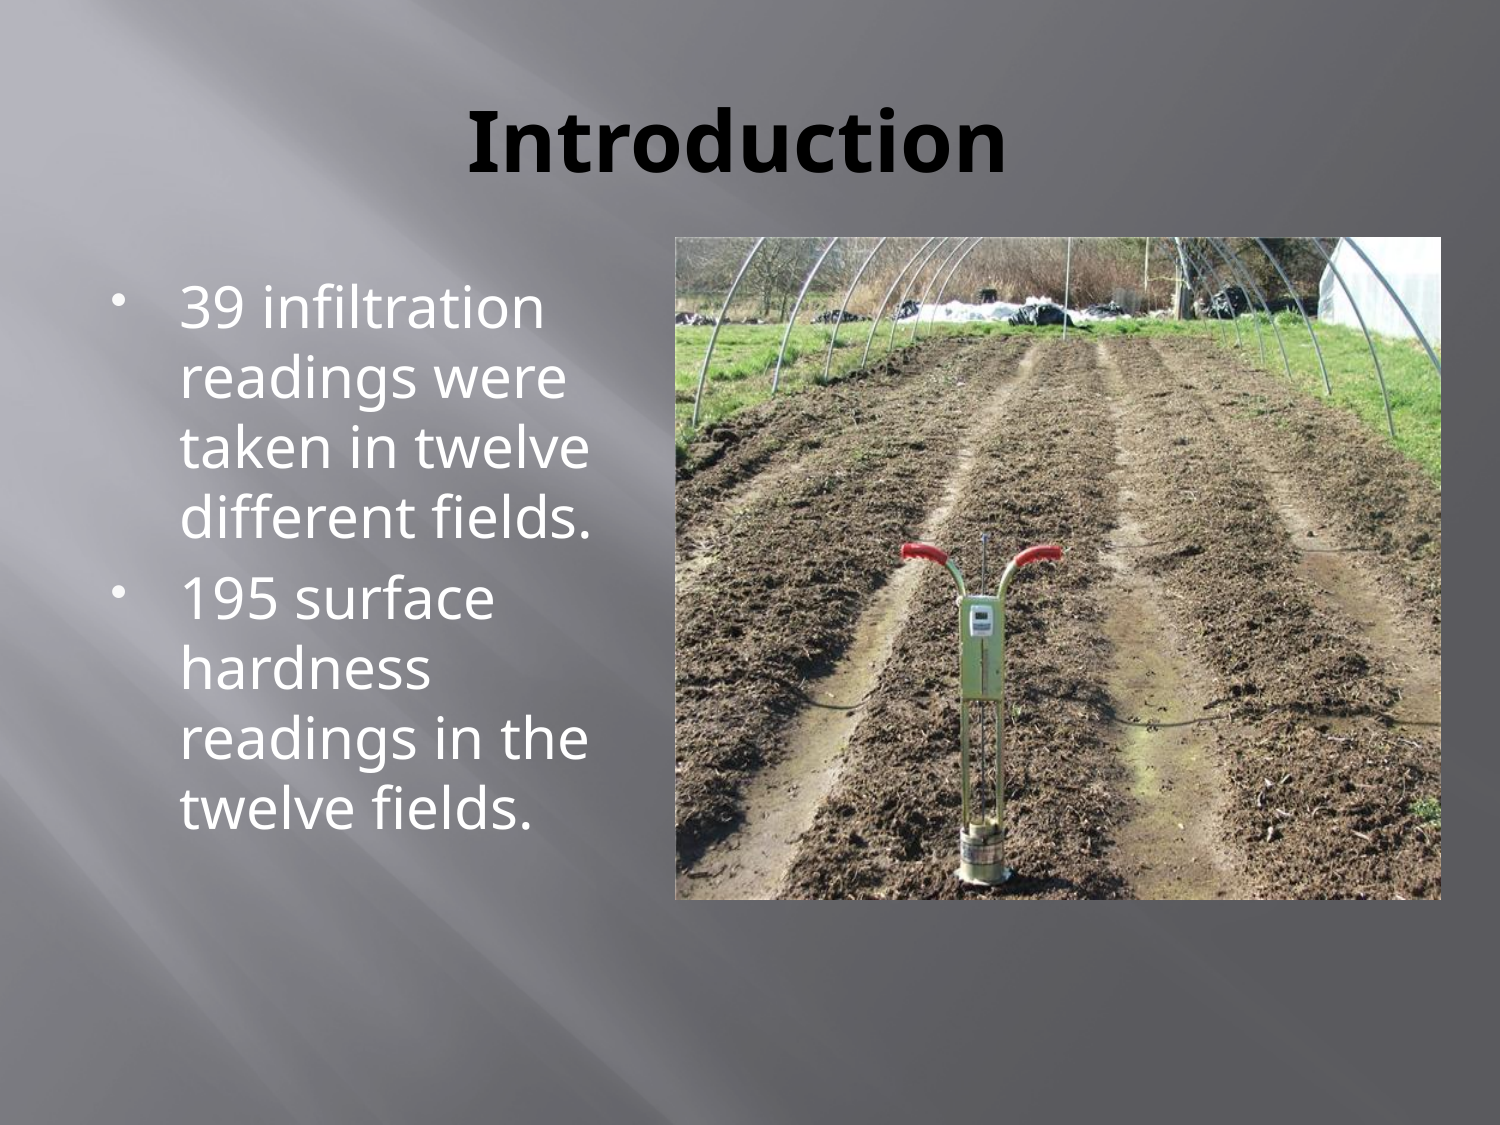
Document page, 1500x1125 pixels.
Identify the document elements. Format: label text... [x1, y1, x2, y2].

list 39 infiltration readings were taken in twelve different fields. 195 surface hardness readings in the twelve fields. [75, 262, 675, 1035]
picture [674, 237, 1441, 901]
title Introduction [75, 45, 1425, 233]
